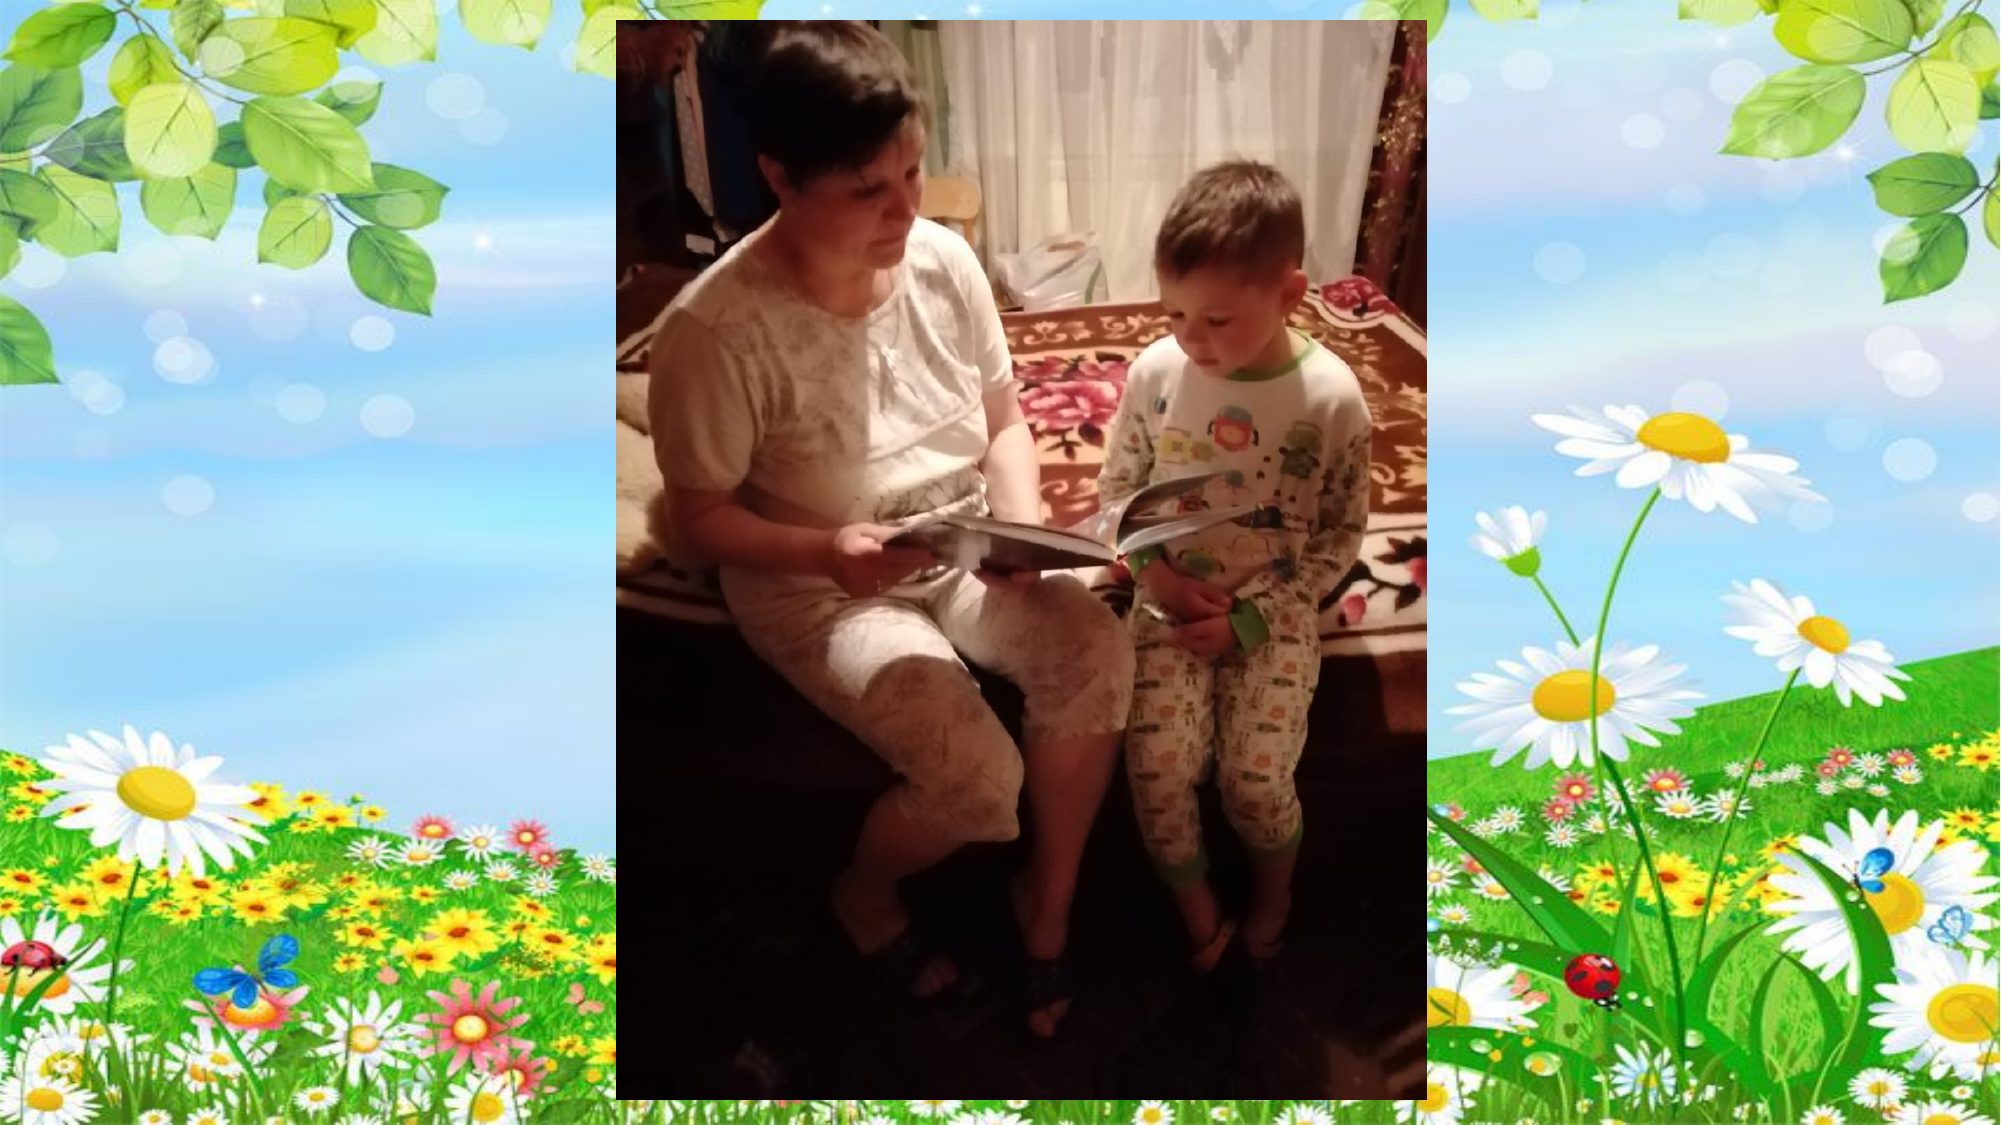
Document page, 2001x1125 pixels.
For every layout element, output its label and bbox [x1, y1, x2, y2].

list [616, 20, 1427, 1100]
picture [0, 0, 2001, 1125]
